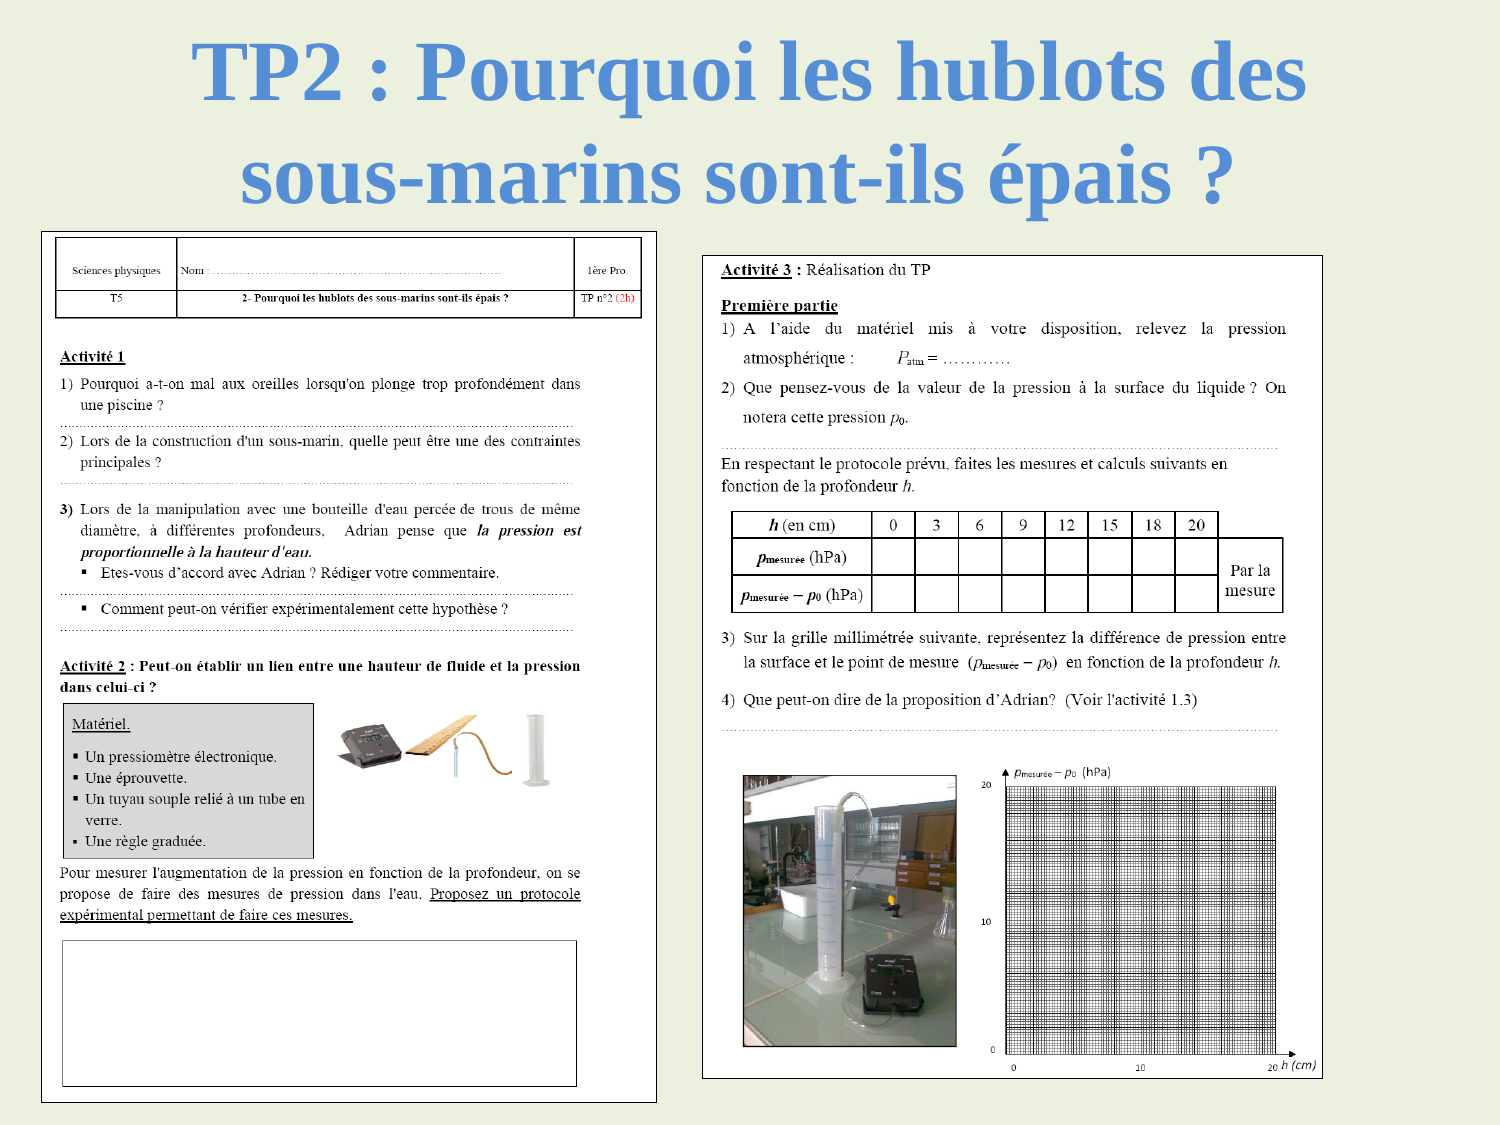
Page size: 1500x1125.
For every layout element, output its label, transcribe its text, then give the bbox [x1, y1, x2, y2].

title TP2 : Pourquoi les hublots des sous-marins sont-ils épais ? [75, 5, 1425, 230]
picture [41, 231, 657, 1103]
picture [702, 255, 1323, 1079]
